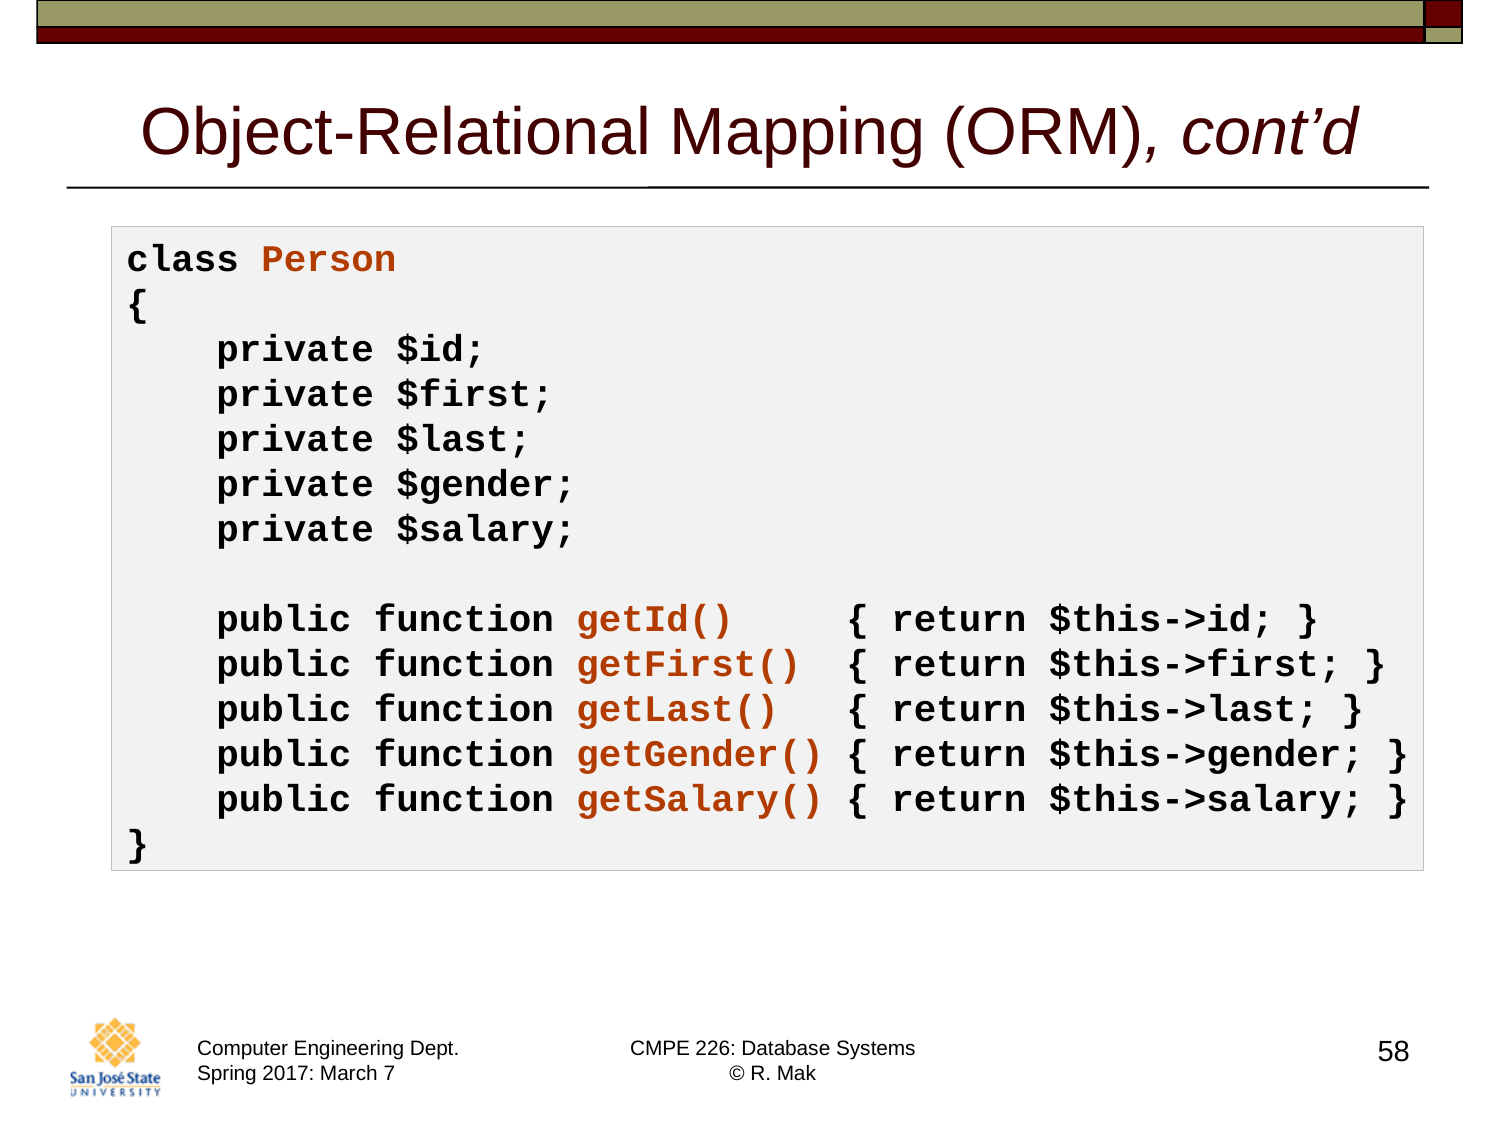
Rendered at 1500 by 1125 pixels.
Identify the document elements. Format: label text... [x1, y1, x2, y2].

text_box class Person { private $id; private $first; private $last; private $gender; private $salary; public function getId() { return $this->id; } public function getFirst() { return $this->first; } public function getLast() { return $this->last; } public function getGender() { return $this->gender; } public function getSalary() { return $this->salary; } } [111, 226, 1424, 871]
slide_number 58 [1112, 1025, 1425, 1100]
picture [60, 1012, 166, 1112]
title Object-Relational Mapping (ORM), cont’d [75, 67, 1425, 175]
